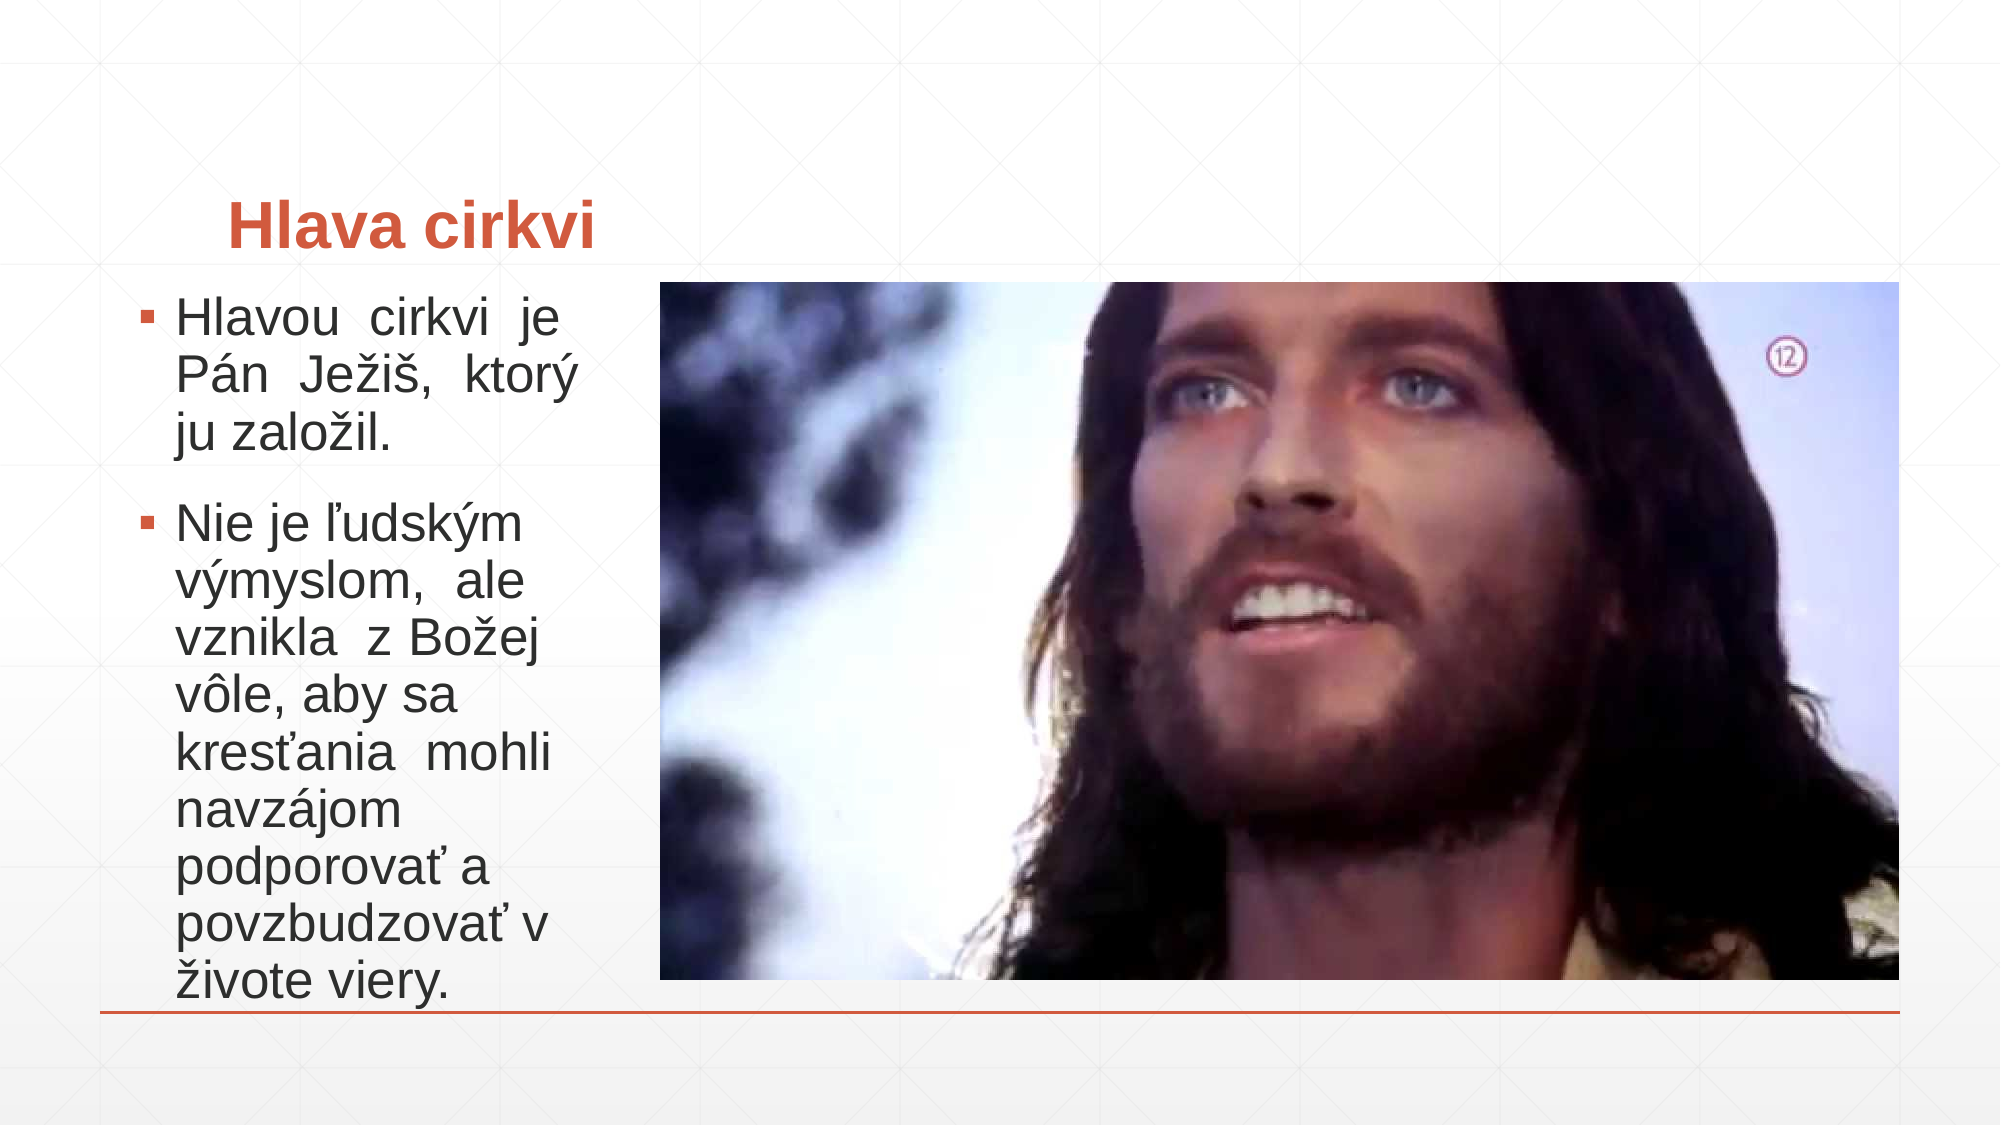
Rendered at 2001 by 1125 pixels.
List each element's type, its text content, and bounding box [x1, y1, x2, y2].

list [660, 282, 1899, 980]
list Hlavou cirkvi je Pán Ježiš, ktorý ju založil. Nie je ľudským výmyslom, ale vznikla z Božej vôle, aby sa kresťania mohli navzájom podporovať a povzbudzovať v živote viery. [123, 282, 650, 1026]
title Hlava cirkvi [212, 82, 1788, 271]
